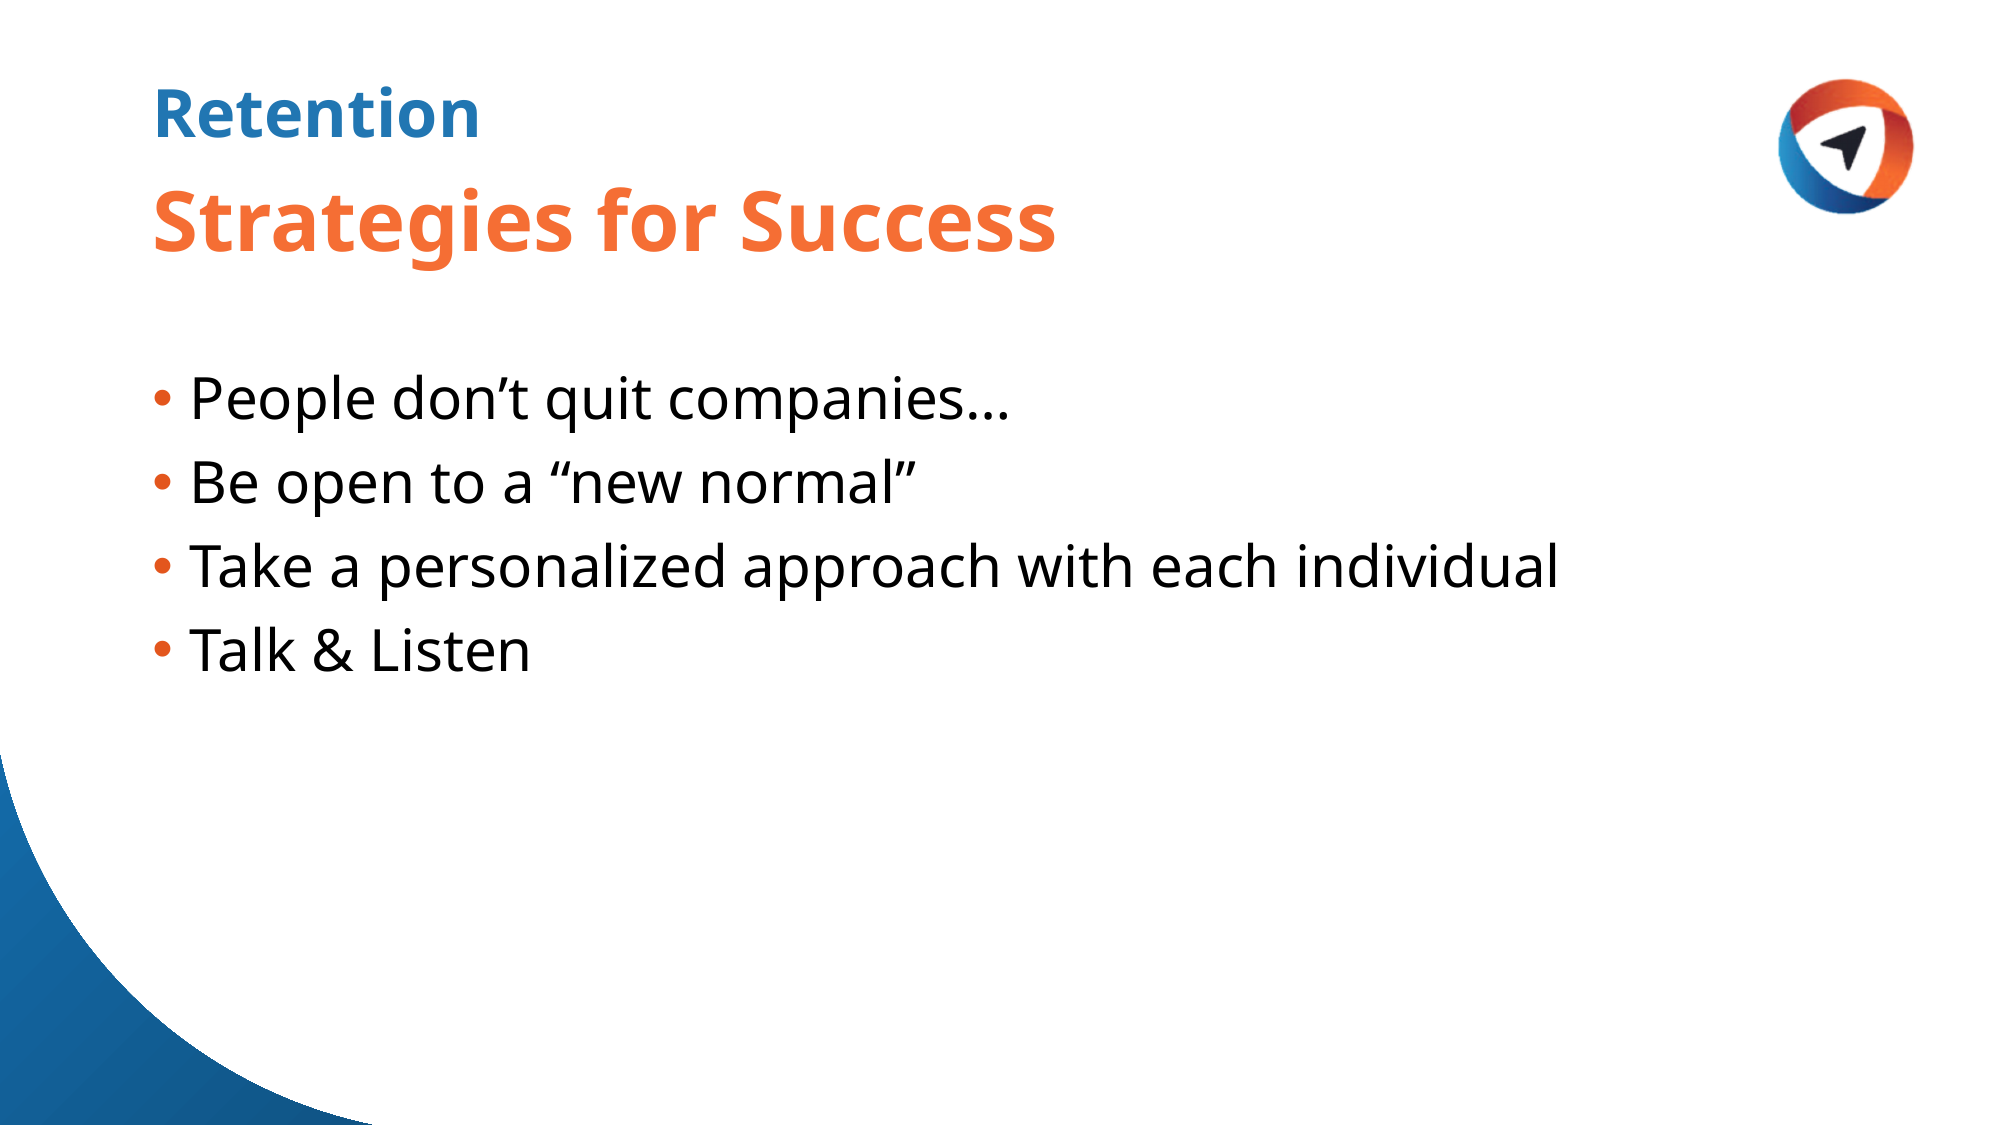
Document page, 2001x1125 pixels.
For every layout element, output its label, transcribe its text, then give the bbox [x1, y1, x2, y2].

picture [1758, 62, 1922, 236]
text_box Retention [137, 63, 1895, 159]
list People don’t quit companies… Be open to a “new normal” Take a personalized approach with each individual Talk & Listen [137, 361, 1863, 900]
text_box Strategies for Success [137, 159, 1863, 333]
